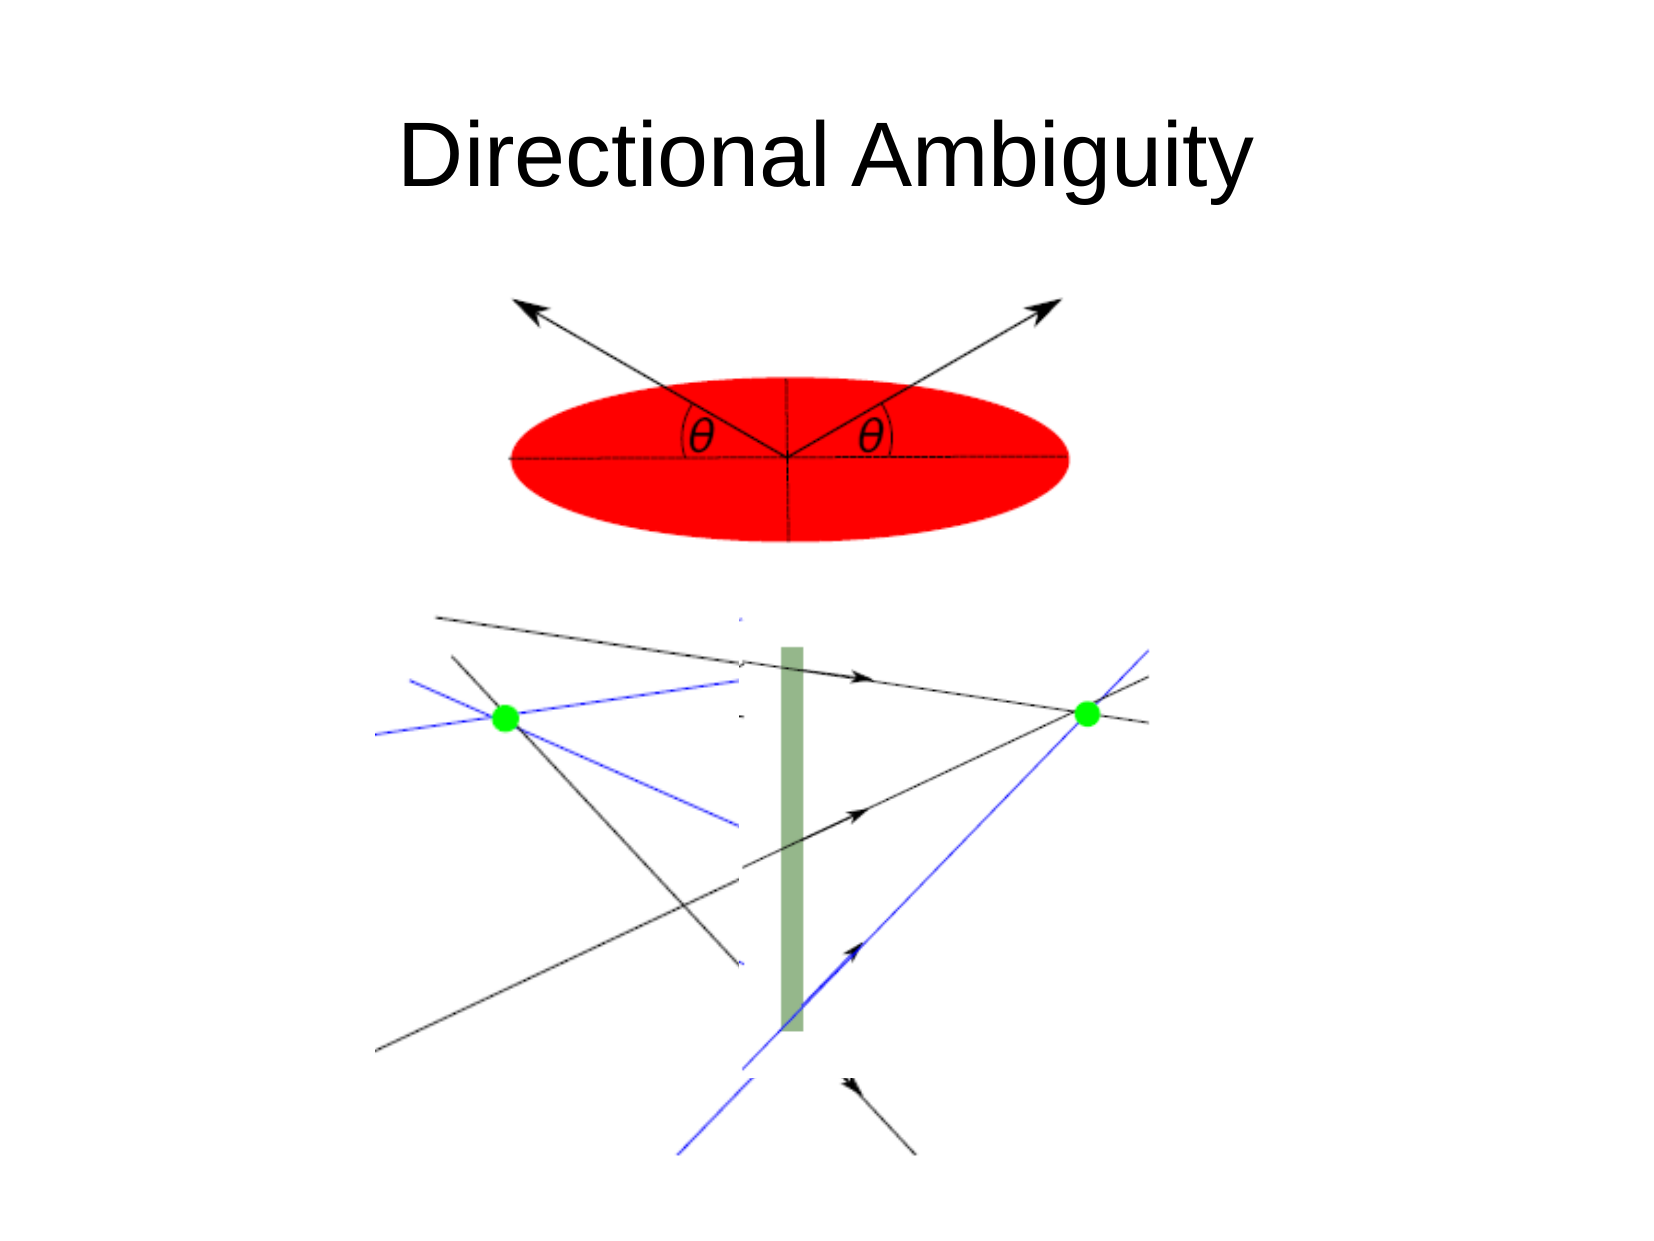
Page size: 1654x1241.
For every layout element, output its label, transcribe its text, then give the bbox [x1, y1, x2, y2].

picture [471, 267, 1158, 558]
picture [374, 565, 1227, 1159]
text_box Directional Ambiguity [82, 56, 1571, 249]
